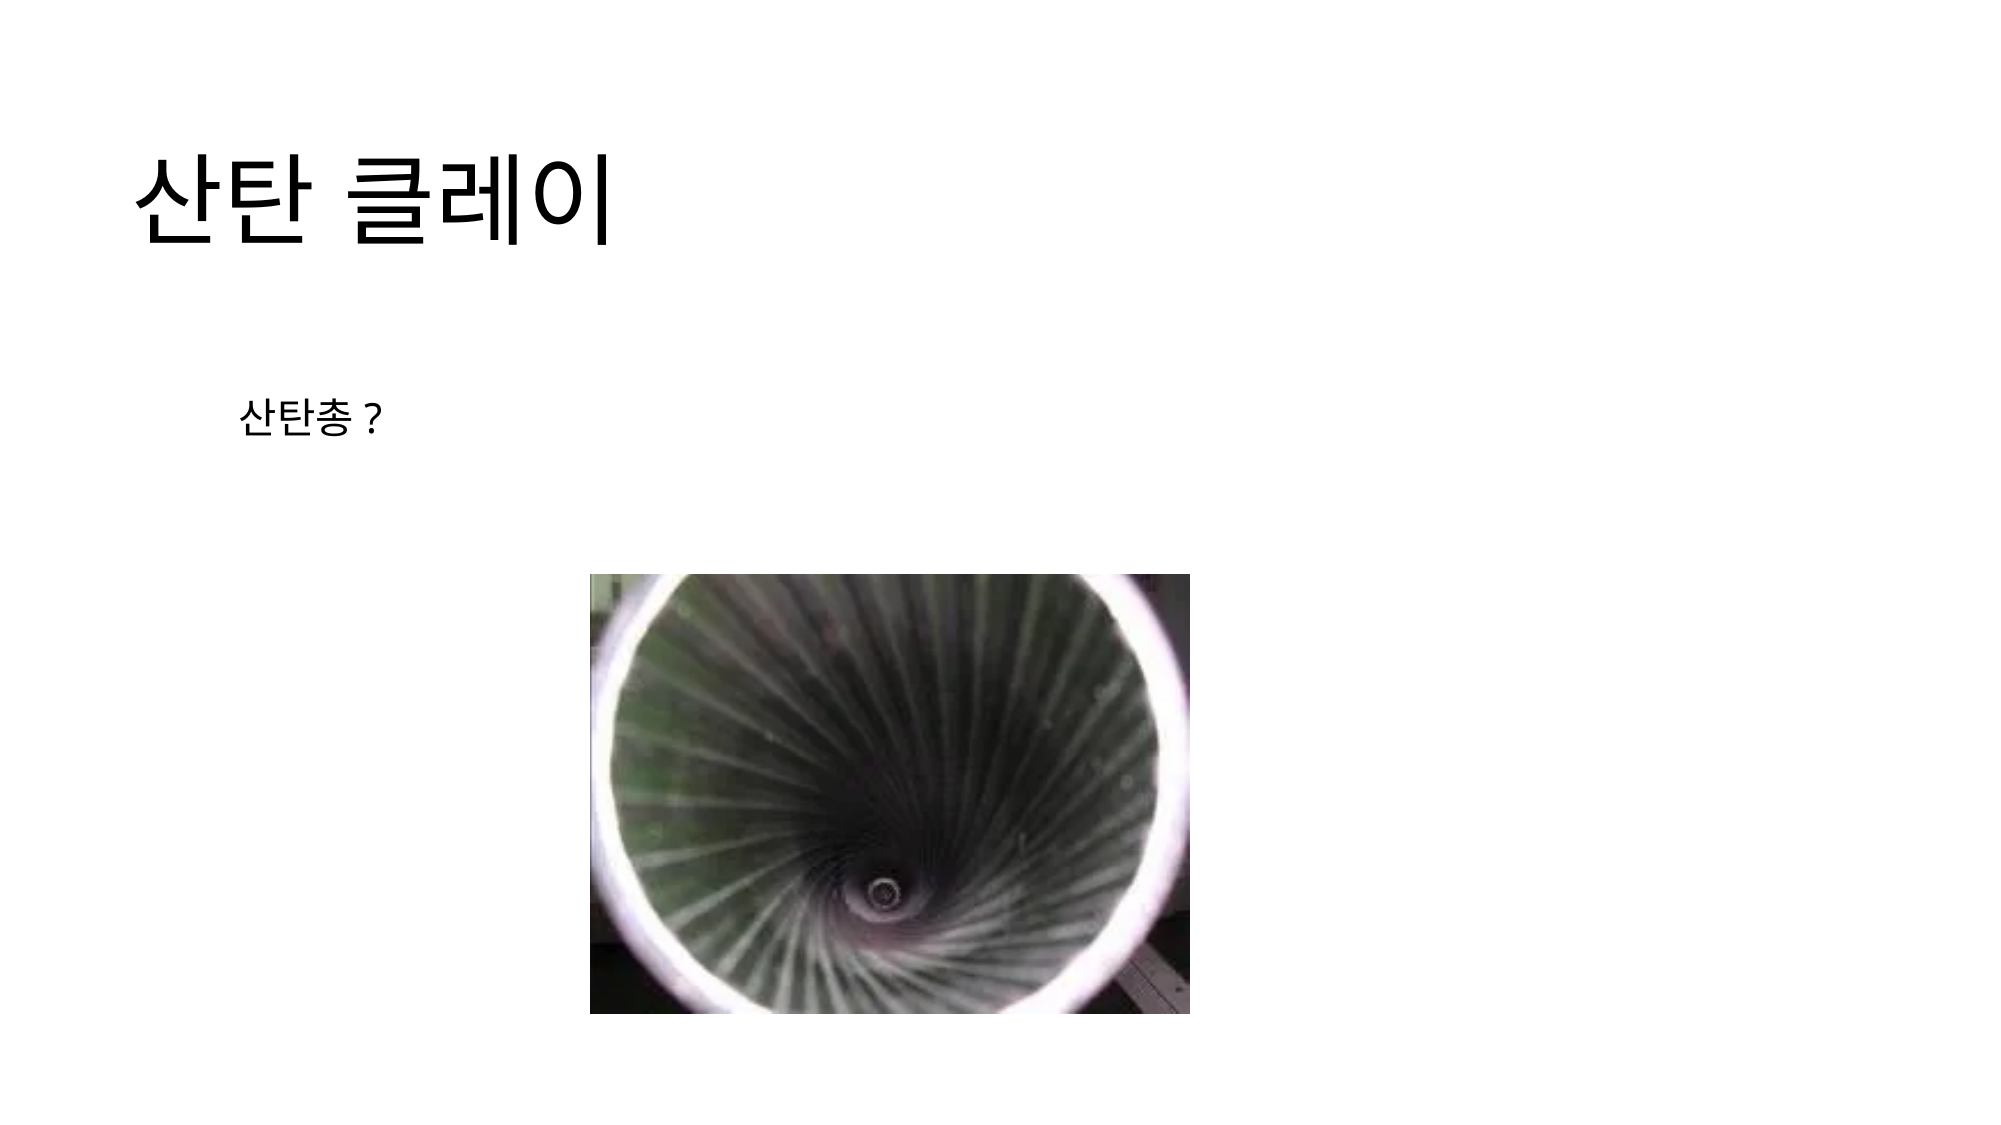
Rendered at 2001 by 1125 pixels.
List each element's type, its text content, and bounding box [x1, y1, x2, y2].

picture [590, 573, 1190, 1014]
text_box 산탄 클레이 [117, 129, 635, 265]
text_box 산탄총? [223, 384, 397, 450]
